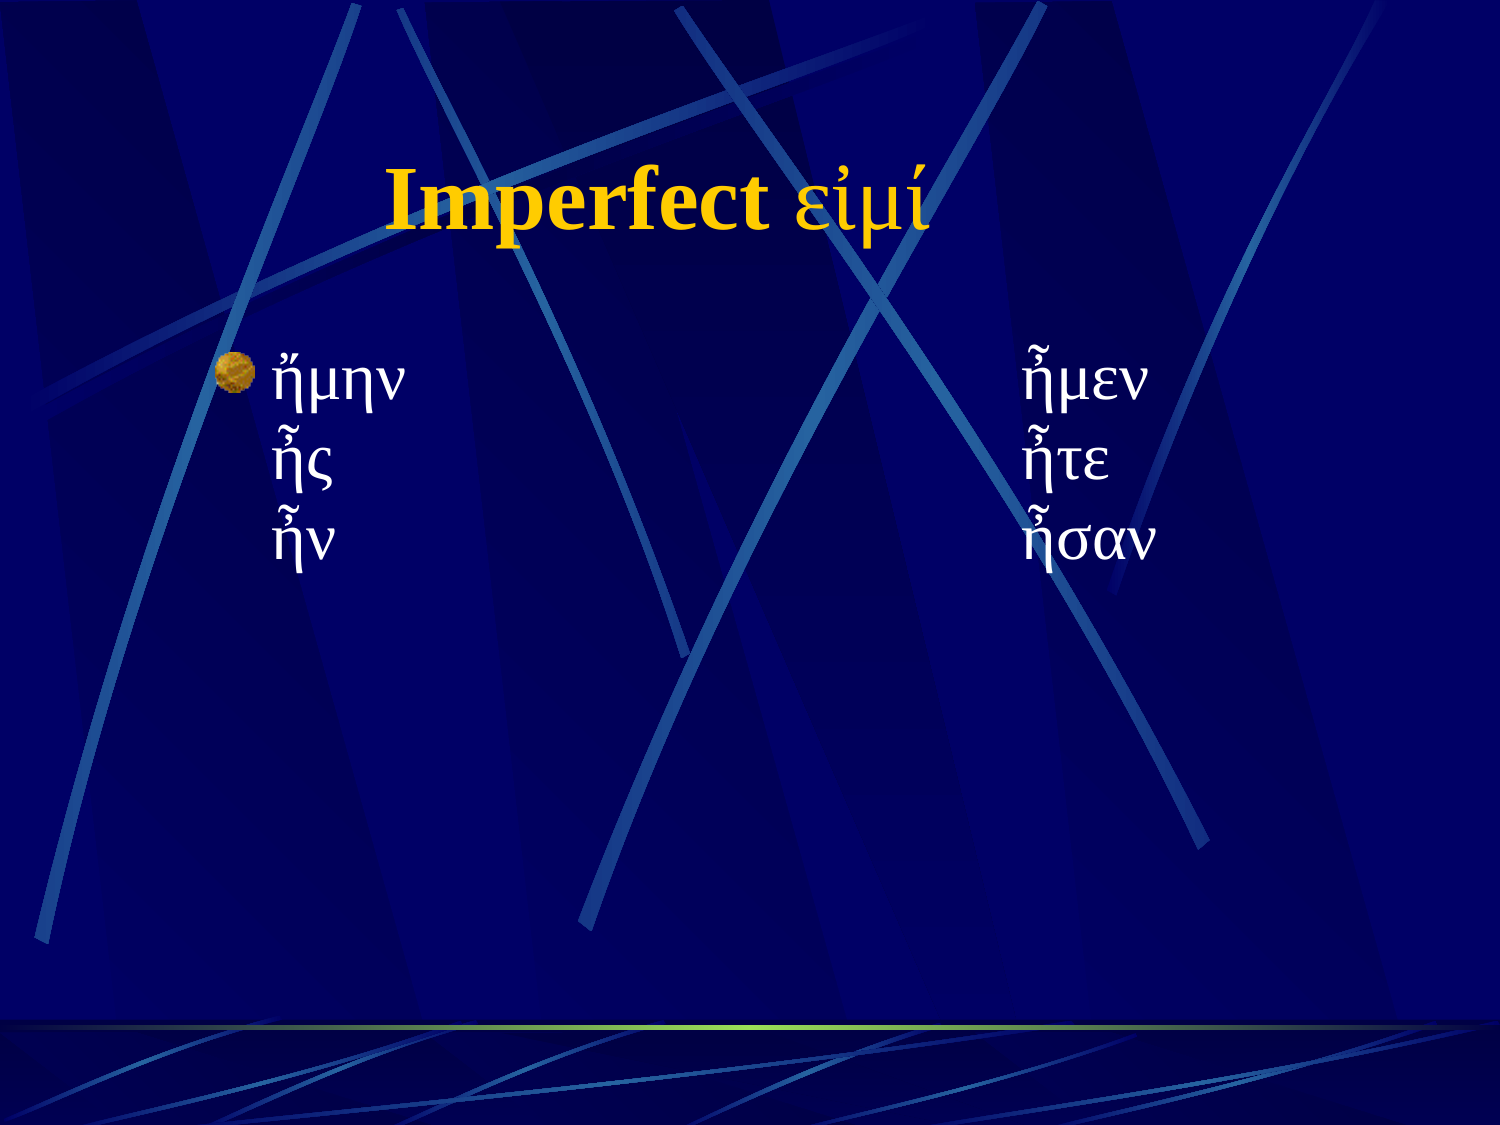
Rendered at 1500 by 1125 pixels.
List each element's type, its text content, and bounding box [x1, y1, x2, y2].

picture [215, 352, 255, 393]
title Imperfect εἰμί [99, 129, 1375, 256]
list ἤμην ἦμεν ἦς ἦτε ἦν ἦσαν [200, 324, 1475, 1000]
